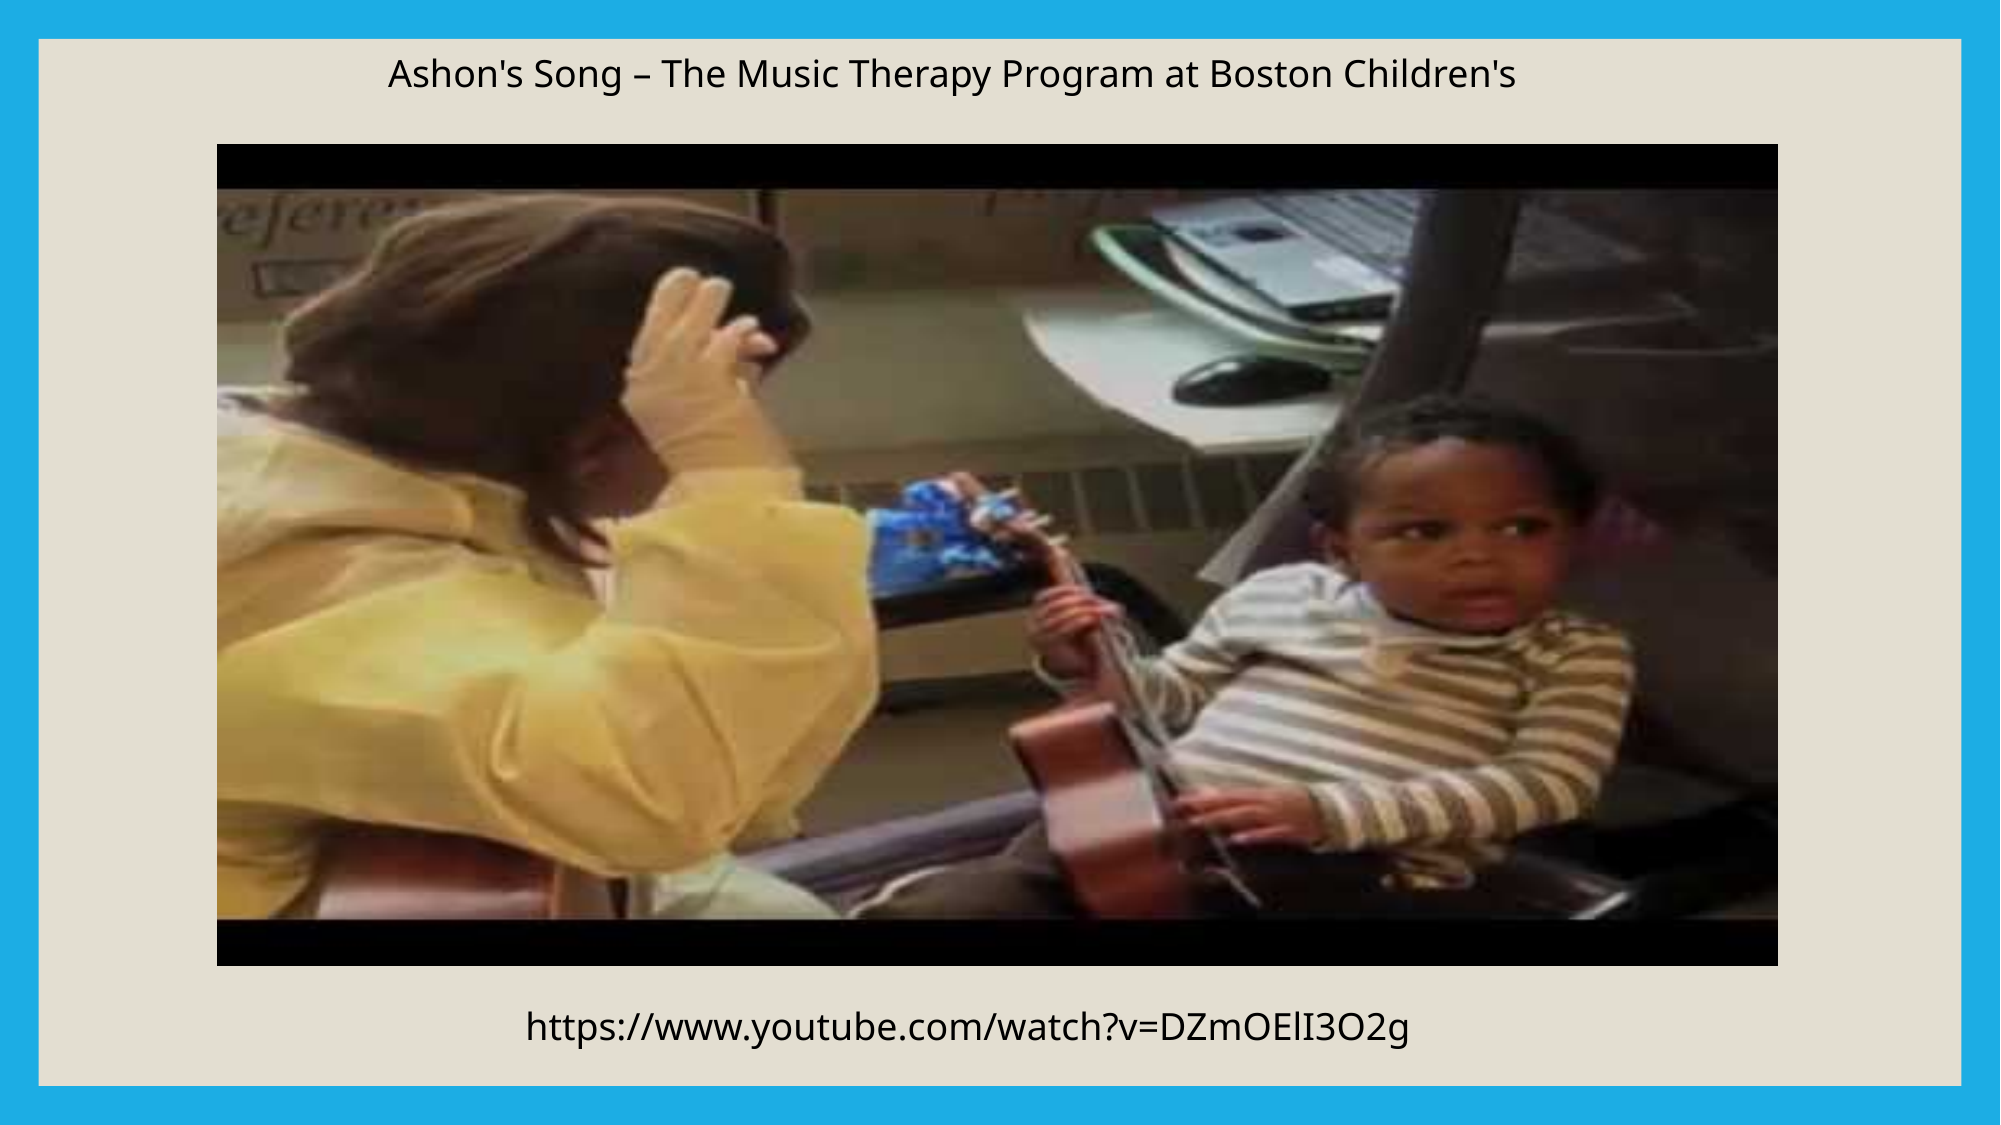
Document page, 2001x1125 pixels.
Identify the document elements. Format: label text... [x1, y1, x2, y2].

text_box Ashon's Song – The Music Therapy Program at Boston Children's [185, 42, 1721, 103]
text_box https://www.youtube.com/watch?v=DZmOElI3O2g [157, 950, 1780, 1101]
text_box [216, 144, 1779, 967]
